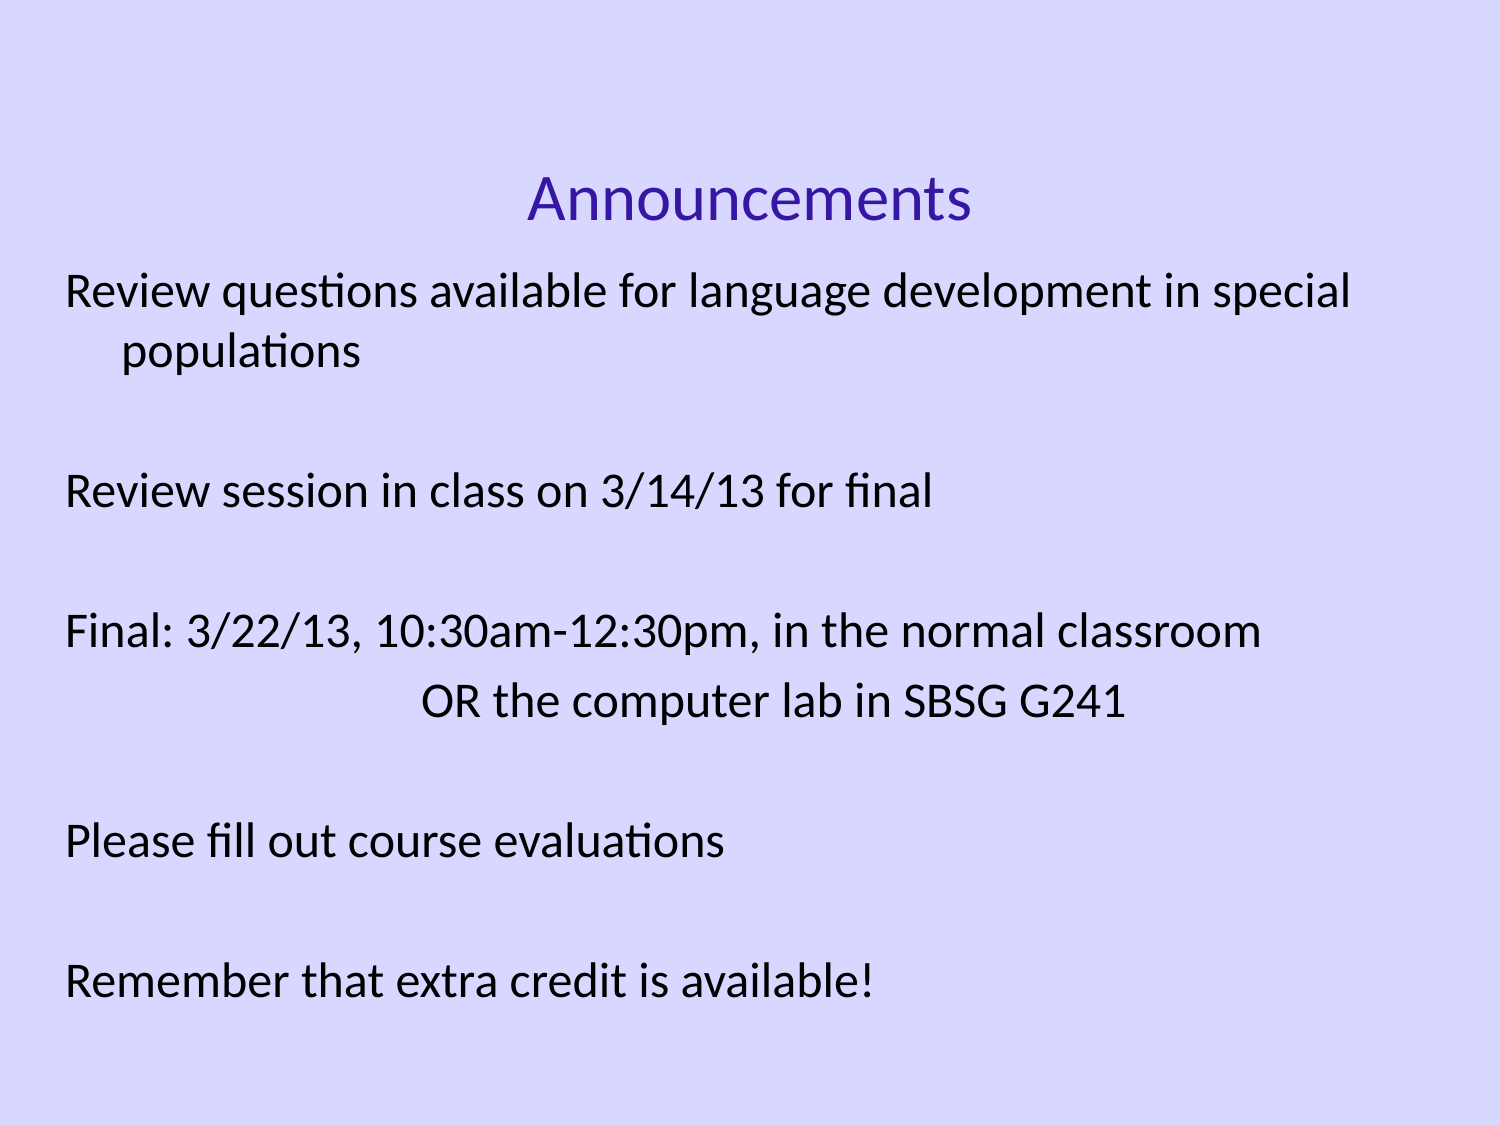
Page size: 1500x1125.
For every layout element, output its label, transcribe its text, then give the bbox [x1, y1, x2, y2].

list Review questions available for language development in special populations Review session in class on 3/14/13 for final Final: 3/22/13, 10:30am-12:30pm, in the normal classroom OR the computer lab in SBSG G241 Please fill out course evaluations Remember that extra credit is available! [49, 249, 1476, 1125]
title Announcements [112, 99, 1388, 249]
